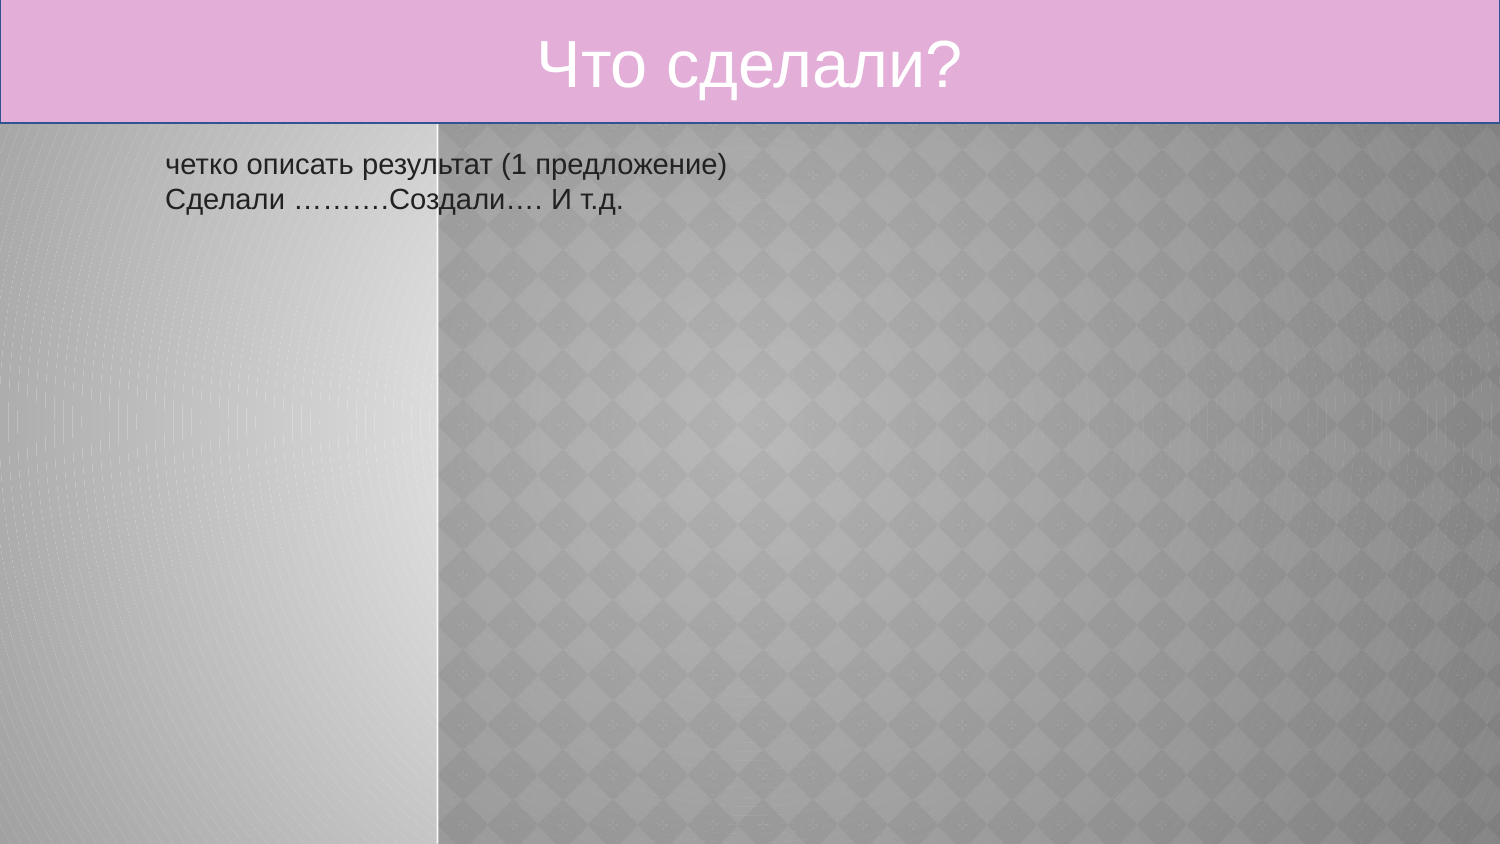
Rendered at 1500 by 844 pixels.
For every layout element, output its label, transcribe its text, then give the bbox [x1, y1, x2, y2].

text_box четко описать результат (1 предложение) Сделали ……….Создали…. И т.д. [150, 138, 1402, 223]
text_box Что сделали? [0, 0, 1500, 123]
